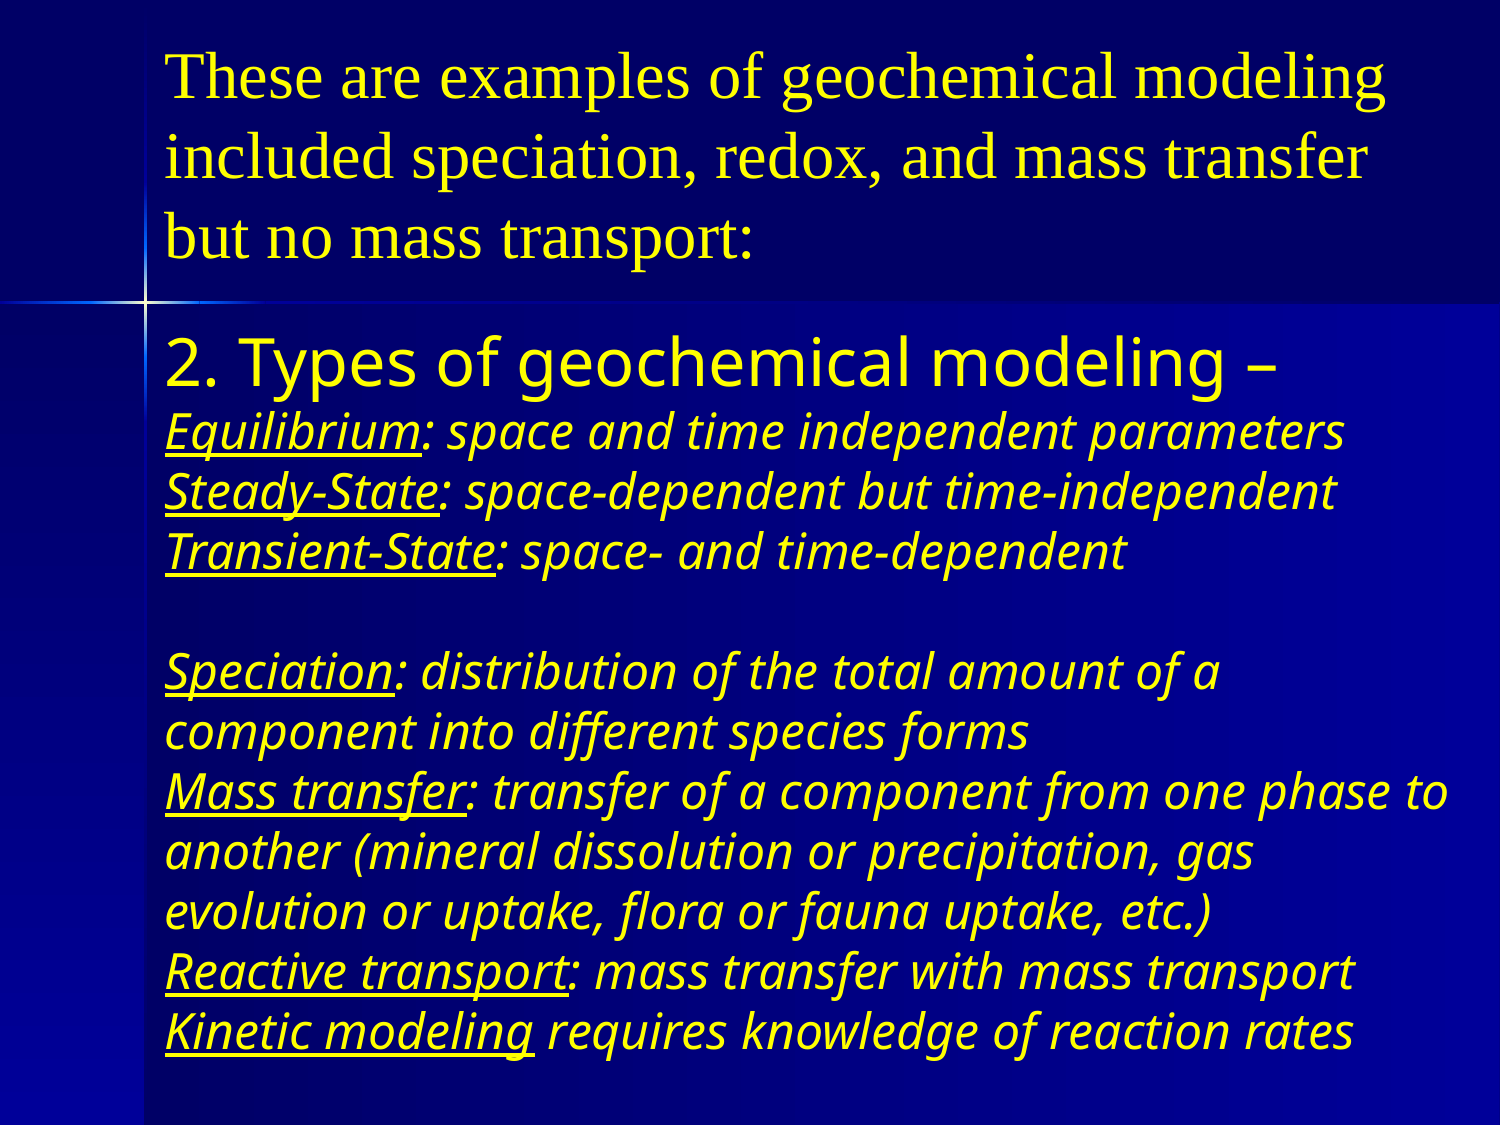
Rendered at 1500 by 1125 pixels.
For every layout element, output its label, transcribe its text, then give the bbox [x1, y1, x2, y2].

text_box 2. Types of geochemical modeling – Equilibrium: space and time independent parameters Steady-State: space-dependent but time-independent Transient-State: space- and time-dependent Speciation: distribution of the total amount of a component into different species forms Mass transfer: transfer of a component from one phase to another (mineral dissolution or precipitation, gas evolution or uptake, flora or fauna uptake, etc.) Reactive transport: mass transfer with mass transport Kinetic modeling requires knowledge of reaction rates [150, 312, 1475, 1068]
text_box These are examples of geochemical modeling included speciation, redox, and mass transfer but no mass transport: [150, 24, 1475, 280]
